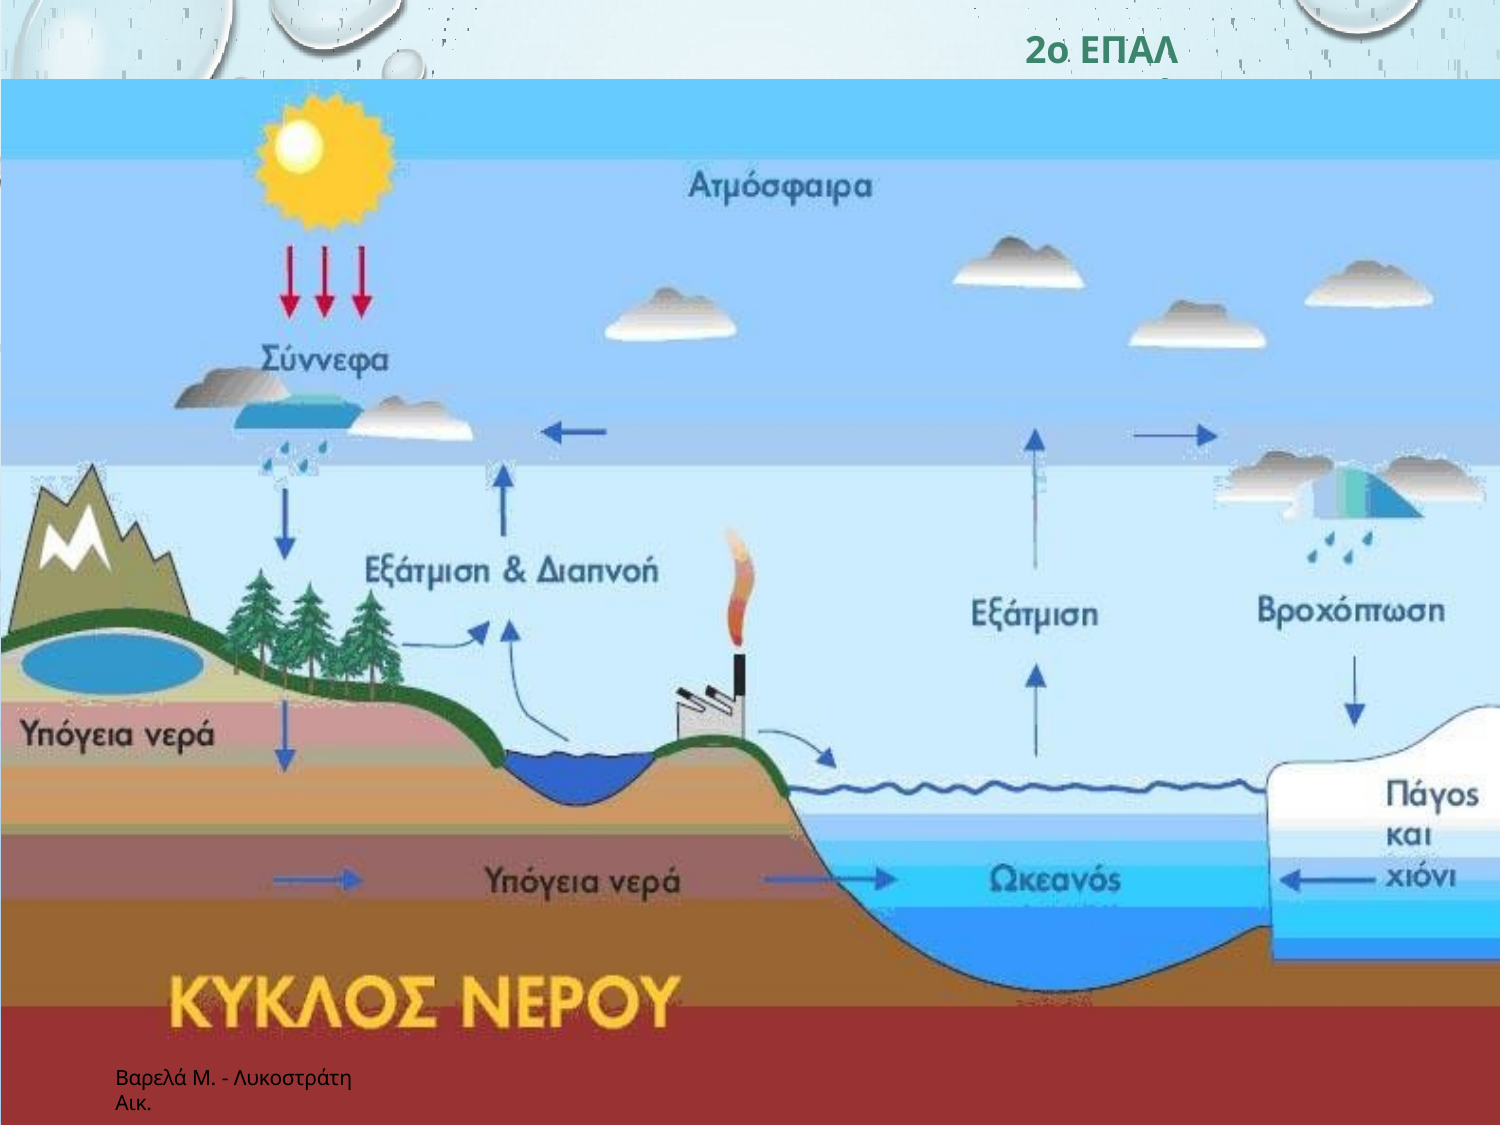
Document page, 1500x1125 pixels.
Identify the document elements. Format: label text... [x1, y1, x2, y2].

text_box 2o ΕΠΑΛ Γαλατσίου [1022, 23, 1380, 78]
picture [0, 0, 1500, 1125]
